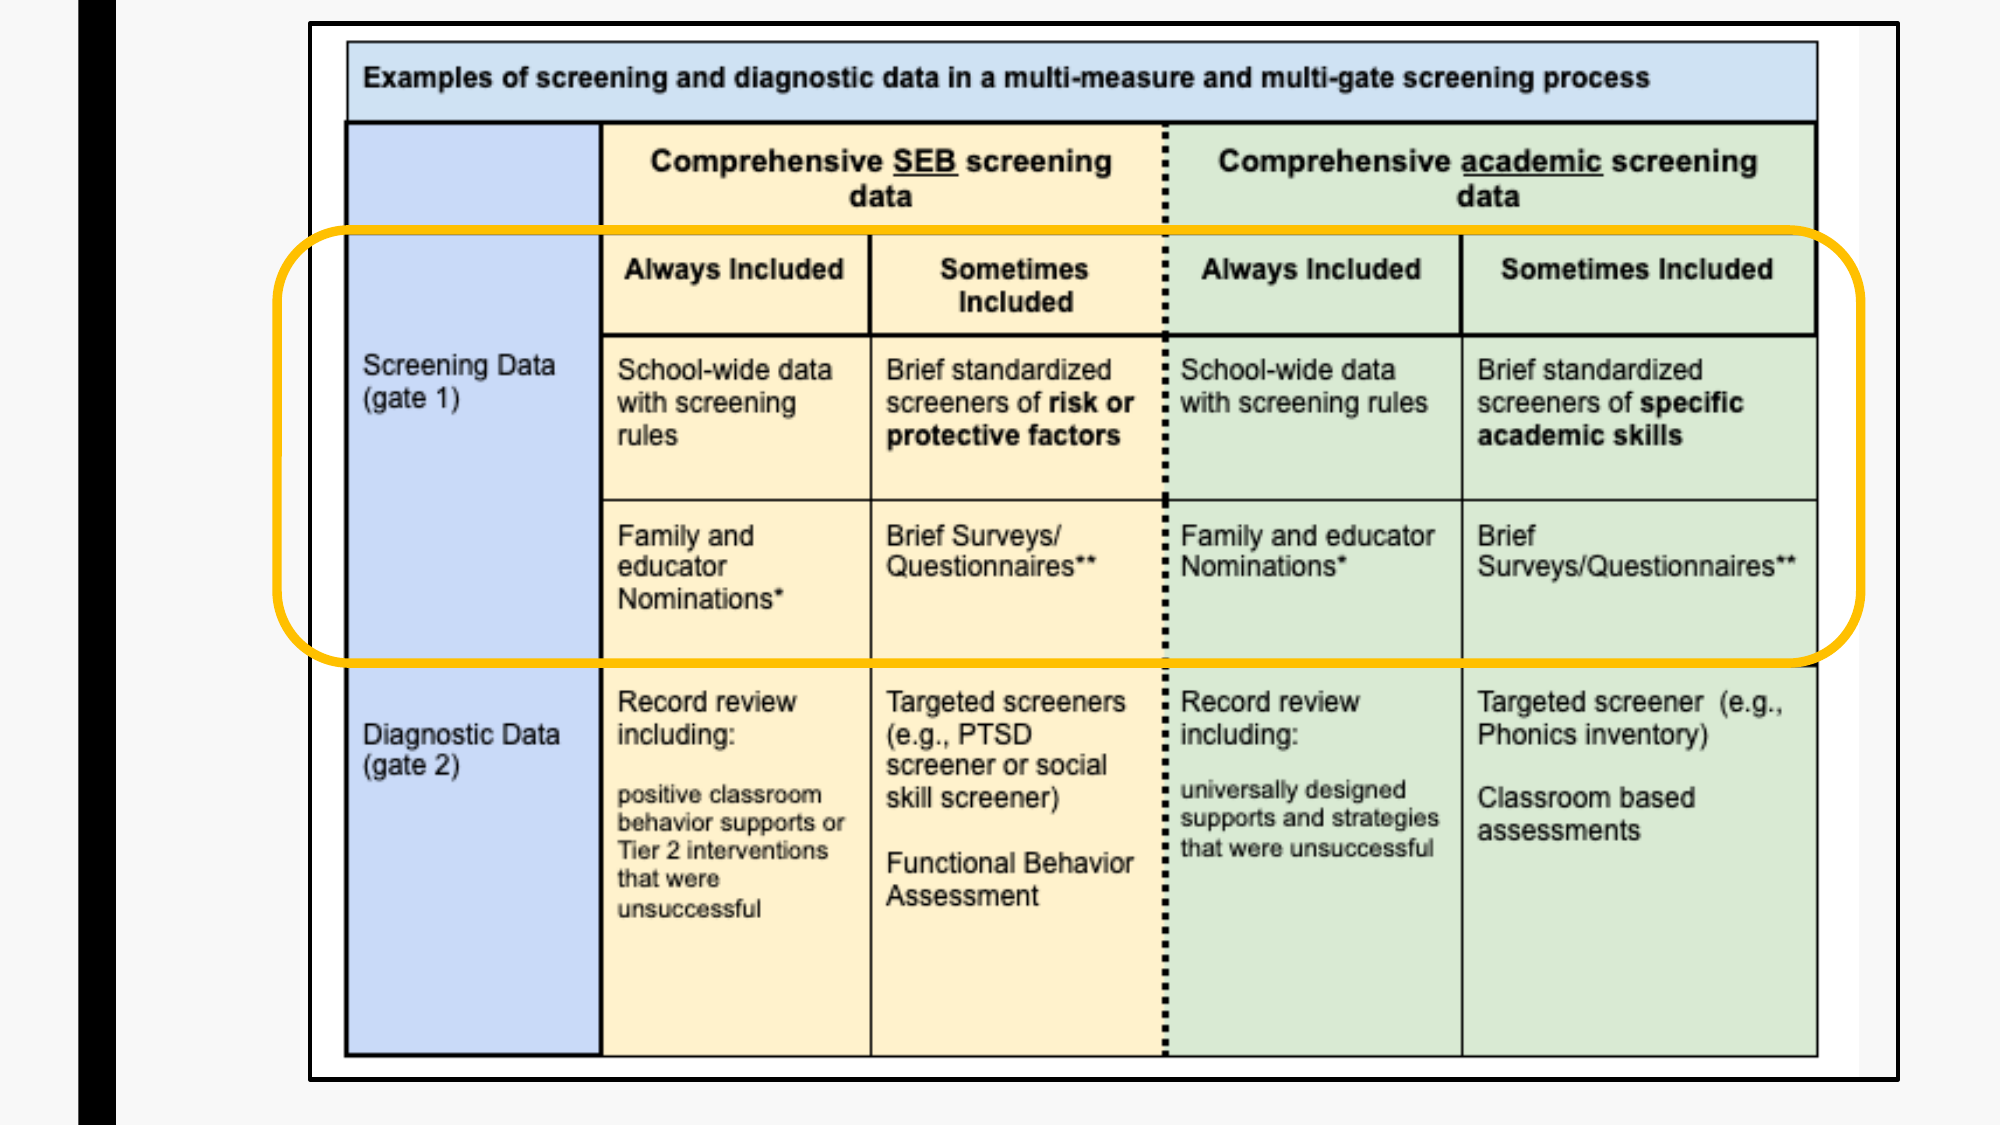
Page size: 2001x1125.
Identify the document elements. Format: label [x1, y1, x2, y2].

text_box [277, 244, 306, 649]
picture [311, 25, 1897, 1078]
